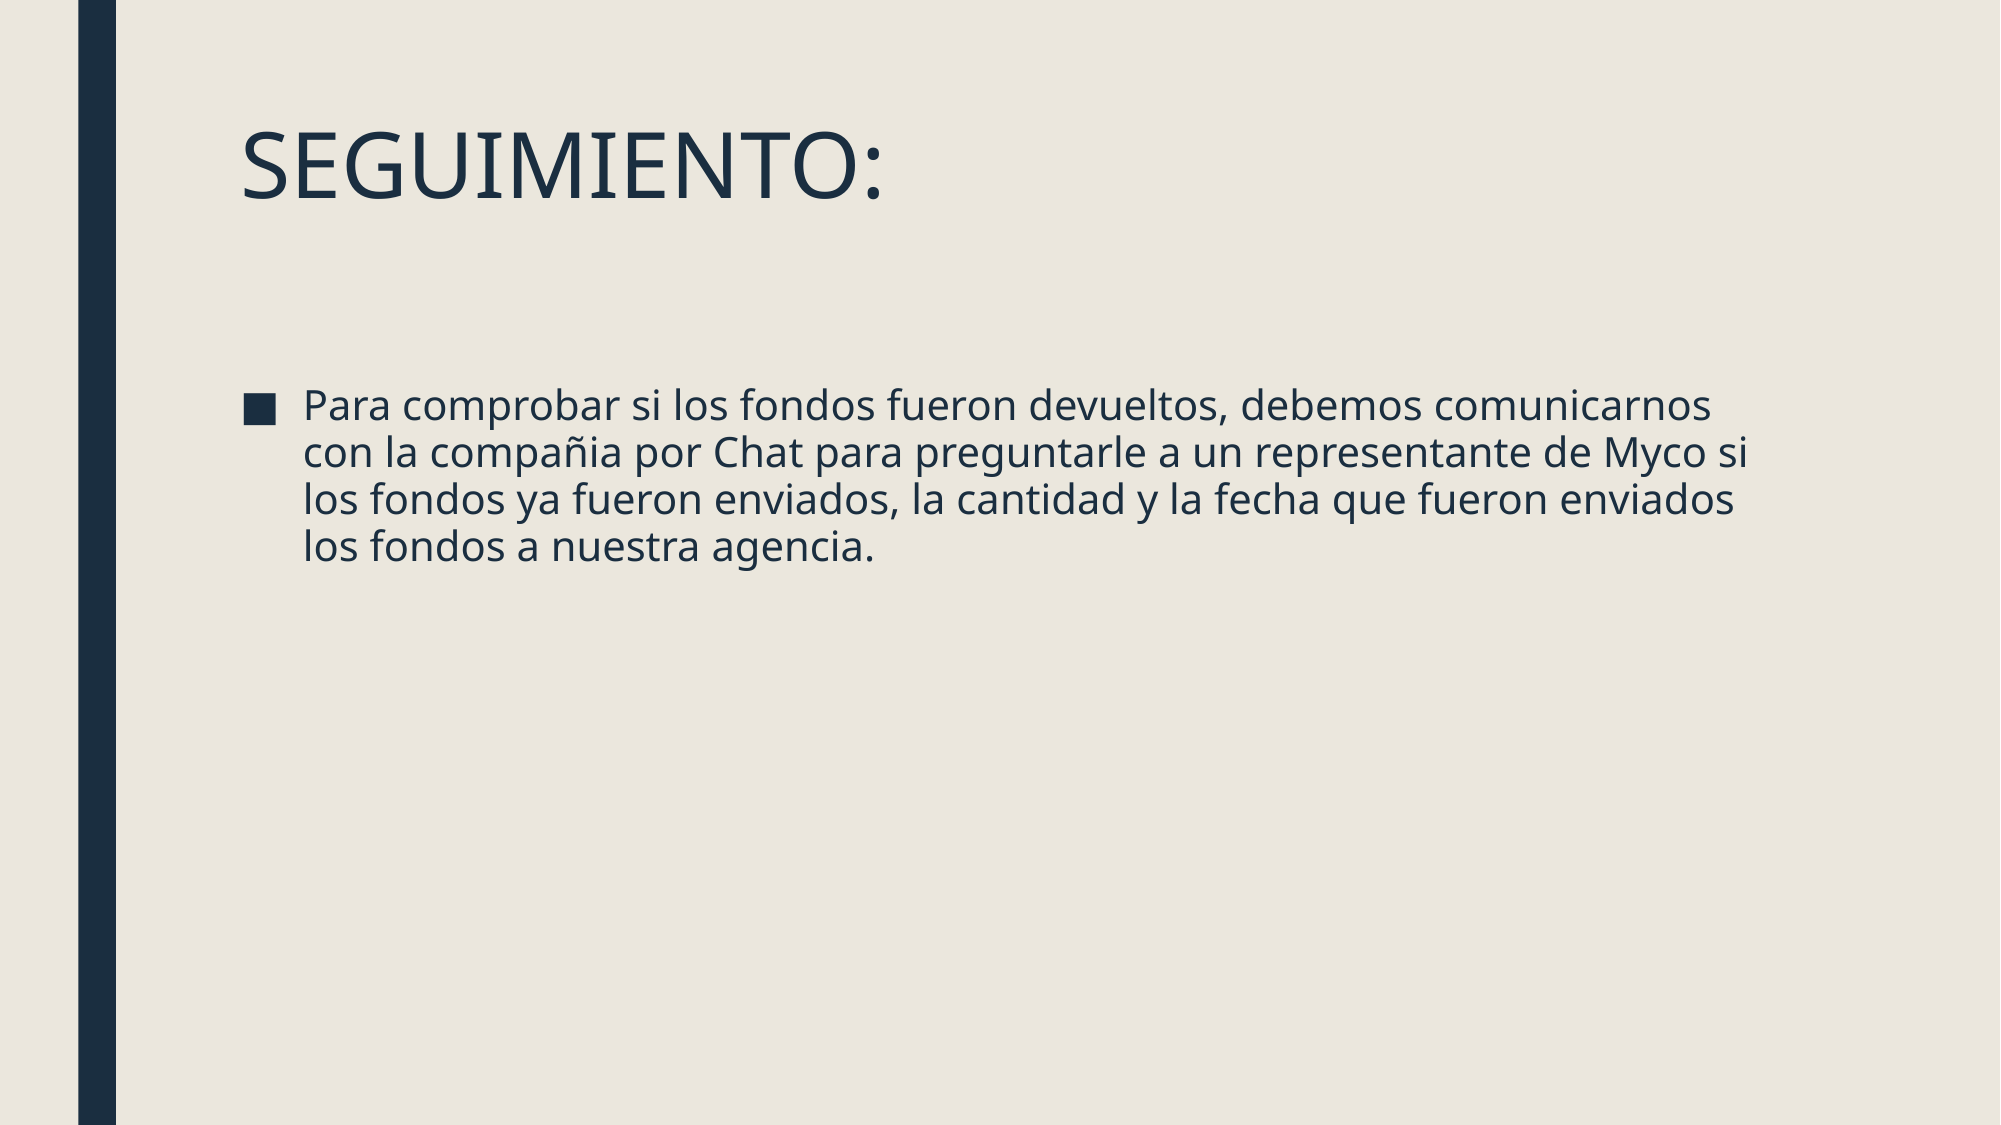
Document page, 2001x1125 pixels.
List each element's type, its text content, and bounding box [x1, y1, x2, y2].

list Para comprobar si los fondos fueron devueltos, debemos comunicarnos con la compañia por Chat para preguntarle a un representante de Myco si los fondos ya fueron enviados, la cantidad y la fecha que fueron enviados los fondos a nuestra agencia. [225, 375, 1800, 963]
title SEGUIMIENTO: [225, 112, 1800, 357]
